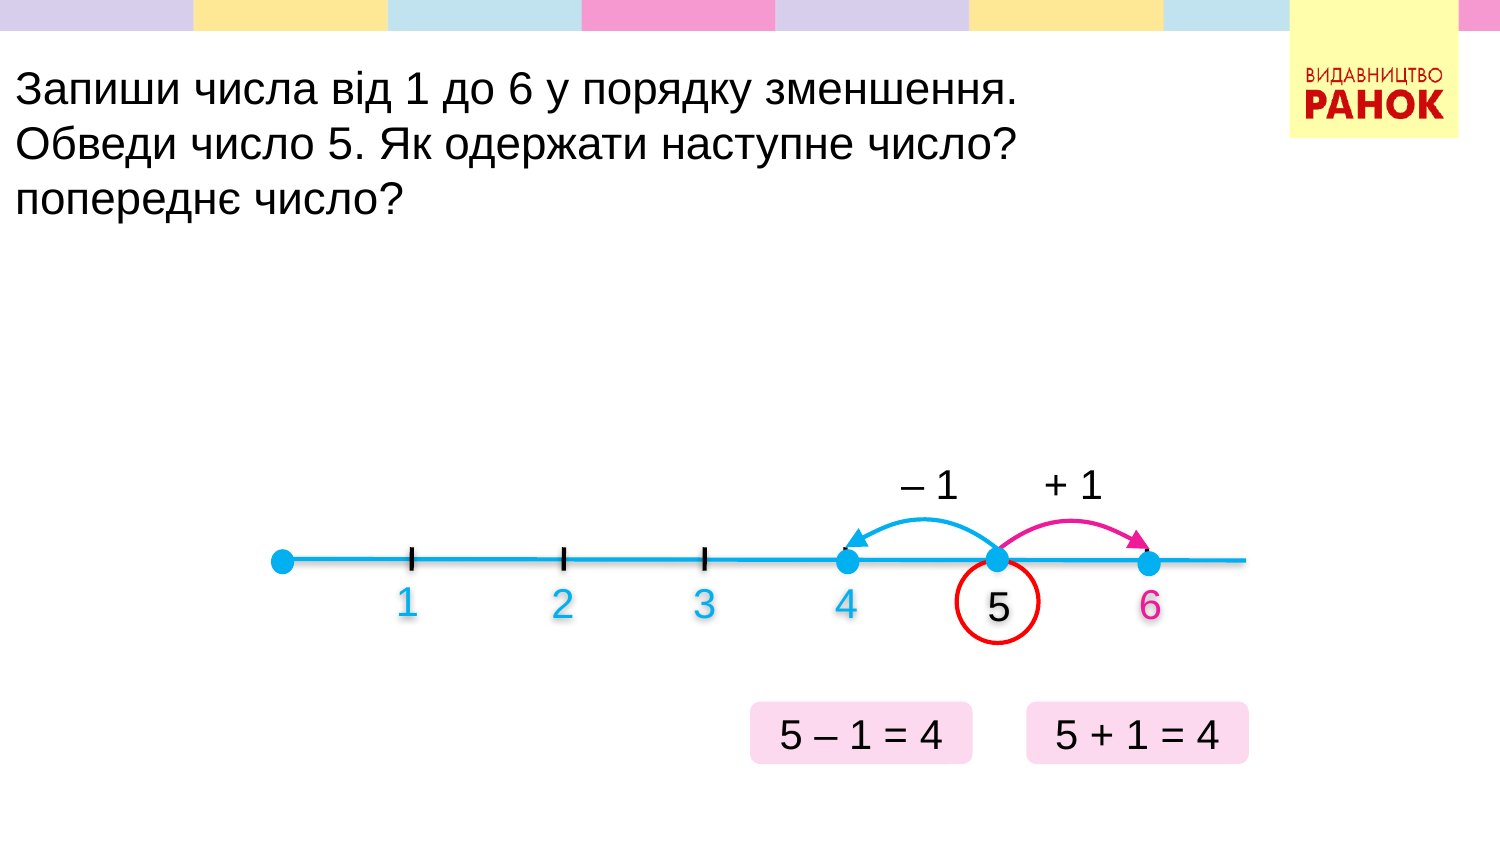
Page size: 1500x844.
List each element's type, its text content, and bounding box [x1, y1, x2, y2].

text_box [1136, 549, 1146, 557]
picture [1305, 67, 1444, 119]
text_box – 1 [886, 450, 974, 516]
text_box [1146, 570, 1162, 579]
text_box [1148, 549, 1162, 557]
text_box 2 [533, 571, 593, 632]
text_box [846, 517, 996, 549]
text_box [846, 547, 861, 557]
text_box + 1 [1028, 450, 1118, 516]
text_box 6 [1120, 573, 1181, 633]
text_box [983, 545, 1011, 557]
text_box Запиши числа від 1 до 6 у порядку зменшення. Обведи число 5. Як одержати наступне число? попереднє число? [0, 40, 1351, 220]
text_box 5 + 1 = 4 [1024, 699, 1251, 767]
text_box [268, 547, 296, 577]
text_box 4 [816, 571, 877, 632]
text_box [834, 547, 844, 557]
text_box [1000, 518, 1150, 551]
text_box [954, 570, 1041, 646]
text_box 5 – 1 = 4 [747, 699, 975, 767]
text_box [1136, 570, 1145, 578]
text_box [845, 570, 860, 577]
text_box 3 [674, 571, 735, 632]
text_box 1 [377, 570, 438, 630]
text_box [1351, 40, 1461, 140]
picture [0, 0, 1500, 31]
